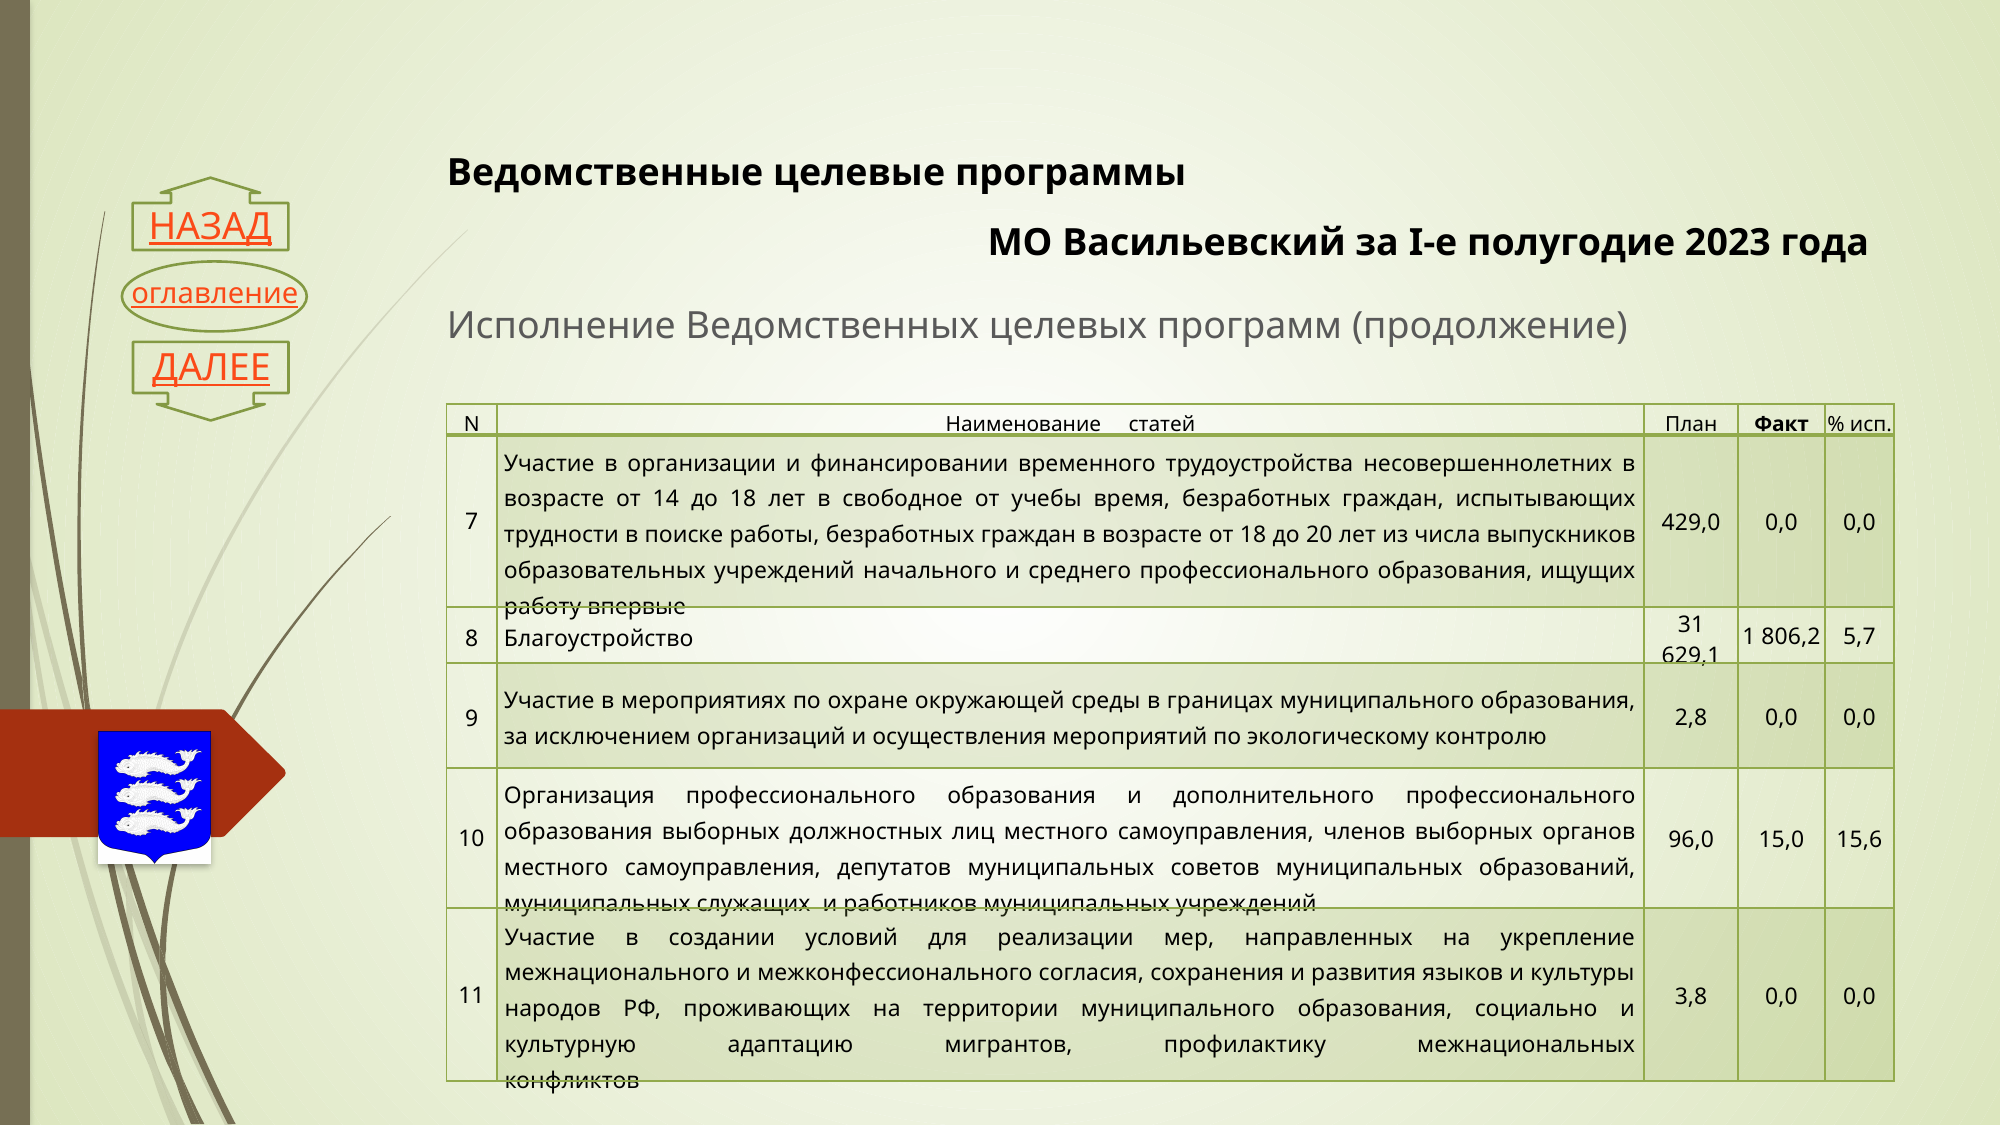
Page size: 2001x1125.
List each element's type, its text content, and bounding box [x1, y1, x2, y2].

table_cell 0,0 [1826, 664, 1893, 767]
table_cell 0,0 [1826, 909, 1893, 1080]
table_header Наименование статей [498, 405, 1643, 433]
table_cell Участие в мероприятиях по охране окружающей среды в границах муниципального образования, за исключением организаций и осуществления мероприятий по экологическому контролю [498, 664, 1643, 767]
table_cell 0,0 [1739, 909, 1824, 1080]
table_cell 96,0 [1645, 769, 1737, 907]
table_cell Благоустройство [498, 608, 1643, 662]
table_cell 429,0 [1645, 437, 1737, 606]
table_cell 5,7 [1826, 608, 1893, 662]
table_cell 3,8 [1645, 909, 1737, 1080]
table_cell 0,0 [1739, 437, 1824, 606]
table_header План [1645, 405, 1737, 433]
table_header % исп. [1826, 405, 1893, 433]
table_cell 0,0 [1826, 437, 1893, 606]
table_cell 8 [447, 608, 496, 662]
text_box оглавление [116, 266, 314, 322]
text_box [162, 260, 266, 266]
table_cell 9 [447, 664, 496, 767]
table_cell 7 [447, 437, 496, 606]
table_cell Участие в организации и финансировании временного трудоустройства несовершеннолетних в возрасте от 14 до 18 лет в свободное от учебы время, безработных граждан, испытывающих трудности в поиске работы, безработных граждан в возрасте от 18 до 20 лет из числа выпускников образовательных учреждений начального и среднего профессионального образования, ищущих работу впервые [498, 437, 1643, 606]
text_box [155, 402, 267, 422]
table_cell 0,0 [1739, 664, 1824, 767]
table_cell 2,8 [1645, 664, 1737, 767]
text_box ДАЛЕЕ [123, 335, 300, 402]
text_box [147, 322, 282, 333]
table_cell 11 [447, 909, 496, 1080]
table_cell Организация профессионального образования и дополнительного профессионального образования выборных должностных лиц местного самоуправления, членов выборных органов местного самоуправления, депутатов муниципальных советов муниципальных образований, муниципальных служащих и работников муниципальных учреждений [498, 769, 1643, 907]
picture [98, 731, 211, 865]
table_cell 1 806,2 [1739, 608, 1824, 662]
text_box [159, 176, 262, 194]
table_header Факт [1739, 405, 1824, 433]
table_cell 10 [447, 769, 496, 907]
text_box Исполнение Ведомственных целевых программ (продолжение) [431, 293, 1895, 391]
table_header N [447, 405, 496, 433]
table_cell 15,0 [1739, 769, 1824, 907]
text_box НАЗАД [133, 194, 288, 261]
table_cell 31 629,1 [1645, 608, 1737, 662]
table_cell Участие в создании условий для реализации мер, направленных на укрепление межнационального и межконфессионального согласия, сохранения и развития языков и культуры народов РФ, проживающих на территории муниципального образования, социально и культурную адаптацию мигрантов, профилактику межнациональных конфликтов [498, 909, 1643, 1080]
text_box Ведомственные целевые программы МО Васильевский за I-е полугодие 2023 года [431, 135, 1895, 277]
table_cell 15,6 [1826, 769, 1893, 907]
